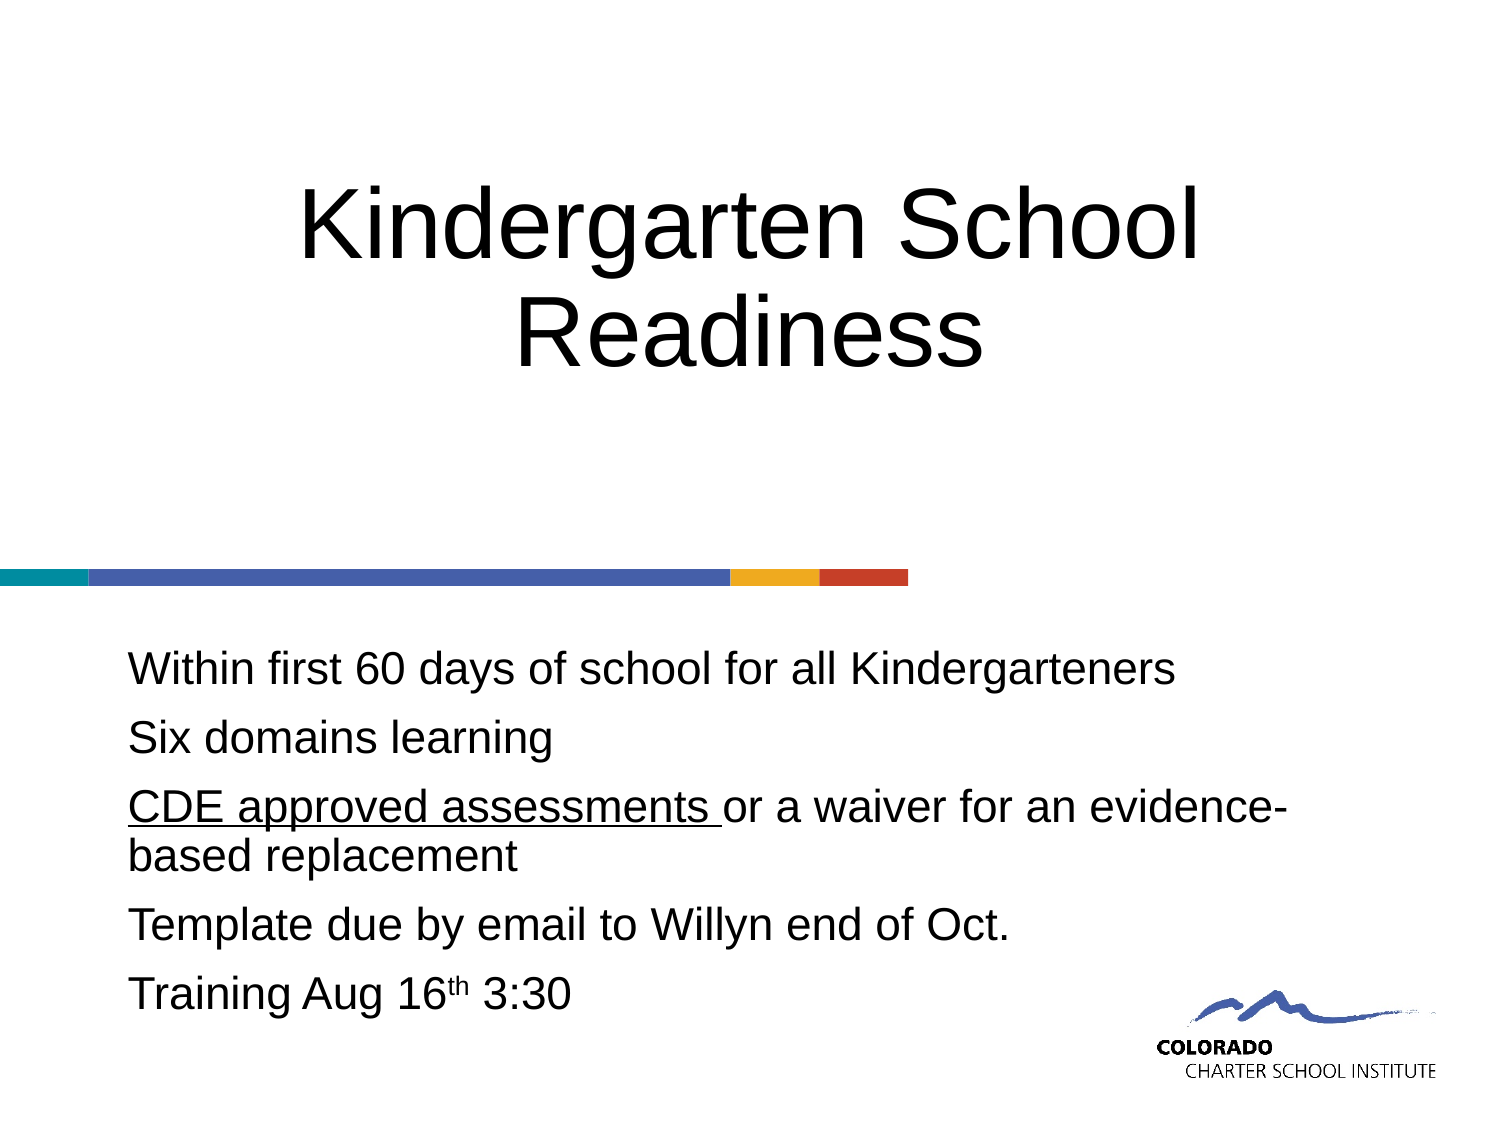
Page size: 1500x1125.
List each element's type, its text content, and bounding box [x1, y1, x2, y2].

subtitle Within first 60 days of school for all Kindergarteners Six domains learning CDE approved assessments or a waiver for an evidence-based replacement Template due by email to Willyn end of Oct. Training Aug 16th 3:30 [112, 637, 1388, 1030]
title Kindergarten School Readiness [112, 123, 1388, 516]
picture [1157, 990, 1436, 1078]
